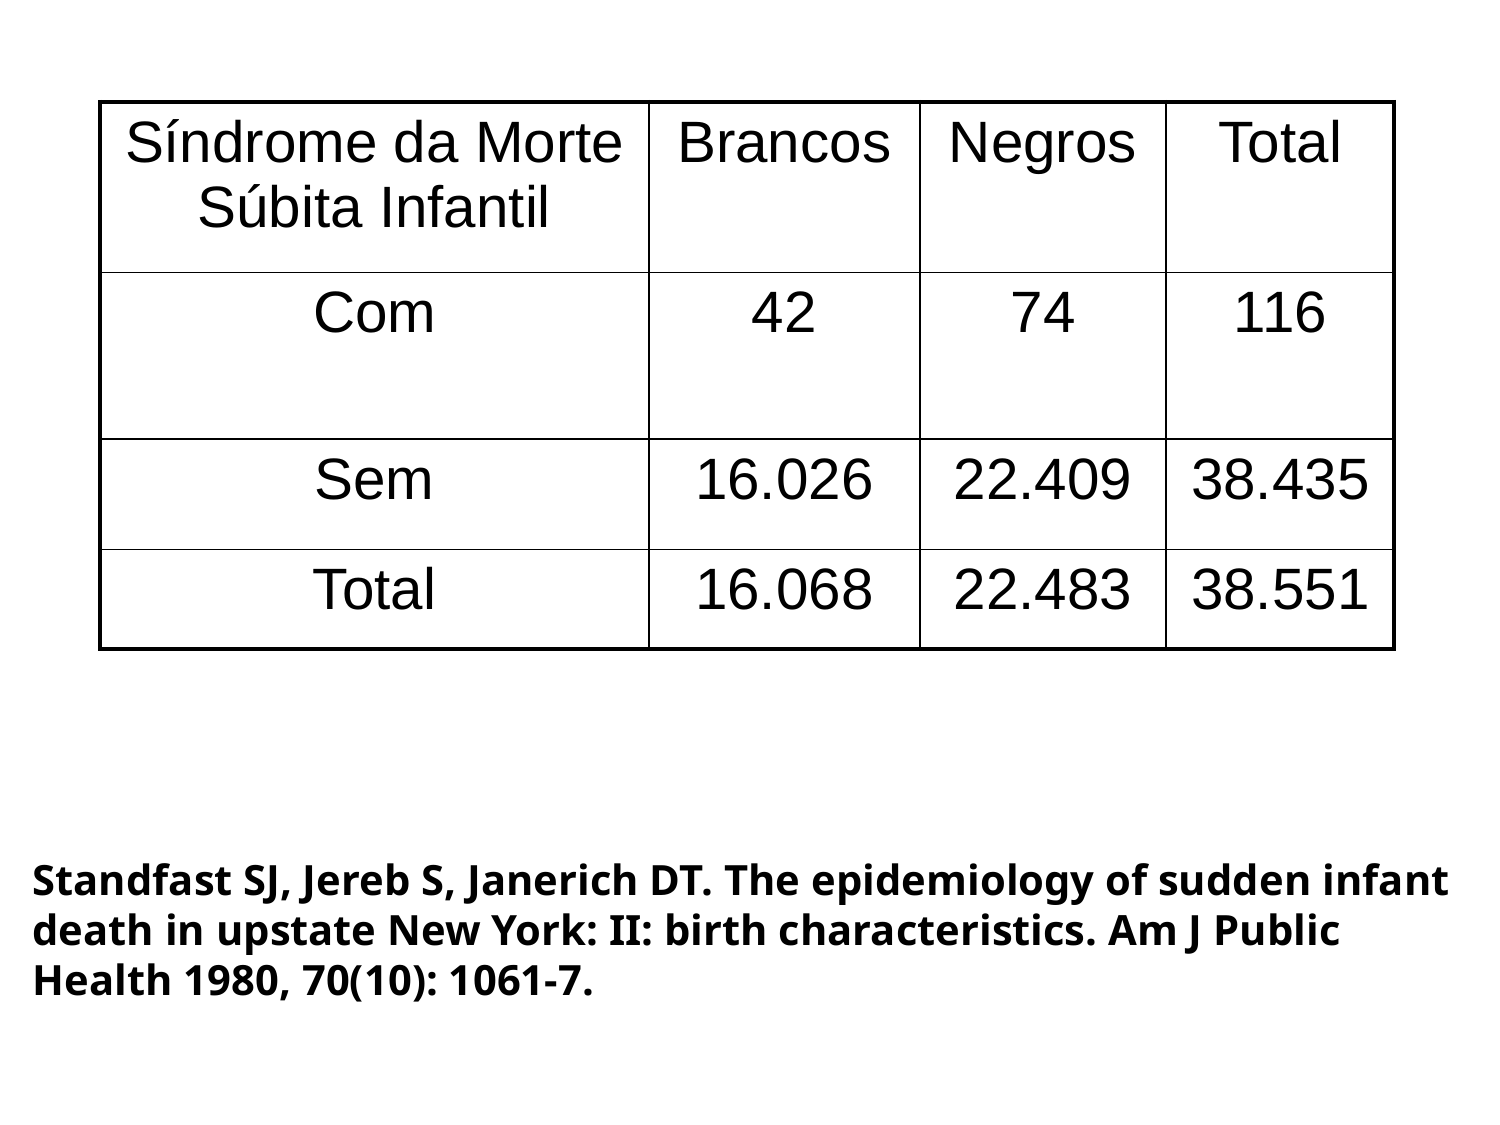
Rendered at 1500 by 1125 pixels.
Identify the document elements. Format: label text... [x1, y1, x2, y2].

table_cell 42 [650, 273, 919, 438]
table_cell Com [102, 273, 648, 438]
table_cell 16.026 [650, 440, 919, 549]
table_cell 22.483 [921, 550, 1165, 647]
table_cell 38.551 [1167, 550, 1392, 647]
table_cell 22.409 [921, 440, 1165, 549]
table_cell 74 [921, 273, 1165, 438]
table_cell Total [102, 550, 648, 647]
table_cell Sem [102, 440, 648, 549]
text_box Standfast SJ, Jereb S, Janerich DT. The epidemiology of sudden infant death in upstate New York: II: birth characteristics. Am J Public Health 1980, 70(10): 1061-7. [17, 846, 1477, 1011]
table_cell 116 [1167, 273, 1392, 438]
table_cell 16.068 [650, 550, 919, 647]
table_header Brancos [650, 104, 919, 272]
table_cell 38.435 [1167, 440, 1392, 549]
table_header Síndrome da Morte Súbita Infantil [102, 104, 648, 272]
table_header Negros [921, 104, 1165, 272]
table_header Total [1167, 104, 1392, 272]
